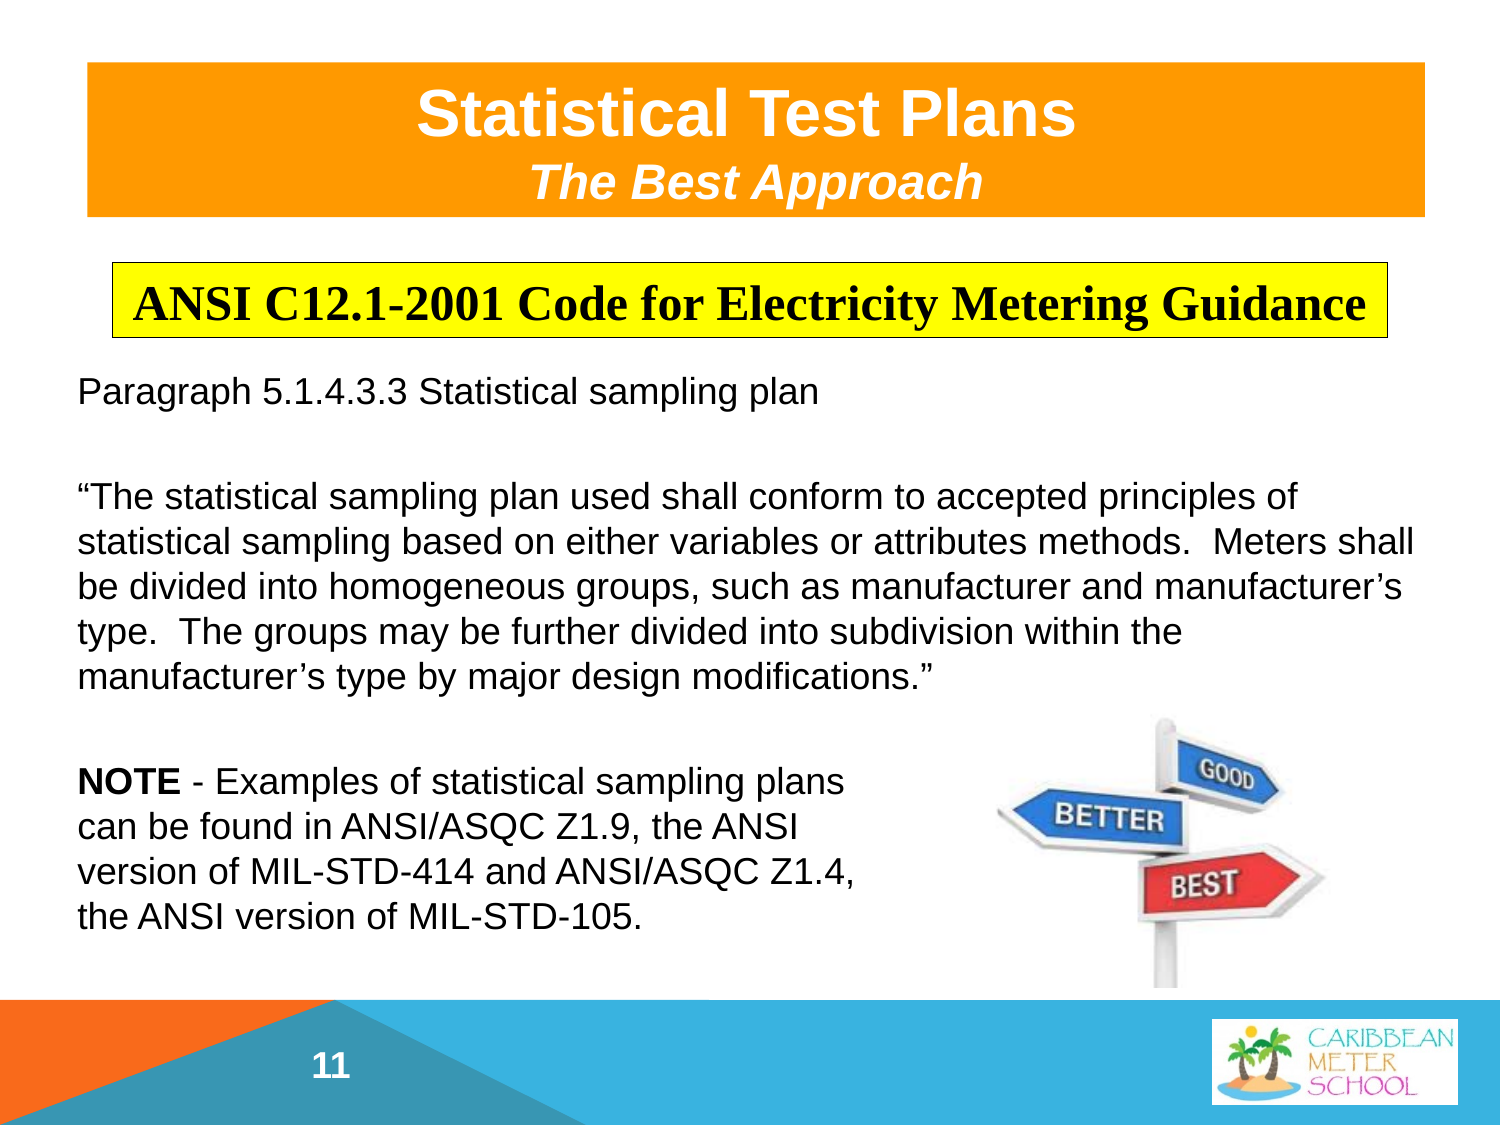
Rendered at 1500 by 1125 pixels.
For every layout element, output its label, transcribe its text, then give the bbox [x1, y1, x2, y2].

picture [1212, 1019, 1458, 1105]
text_box Paragraph 5.1.4.3.3 Statistical sampling plan “The statistical sampling plan used shall conform to accepted principles of statistical sampling based on either variables or attributes methods. Meters shall be divided into homogeneous groups, such as manufacturer and manufacturer’s type. The groups may be further divided into subdivision within the manufacturer’s type by major design modifications.” NOTE - Examples of statistical sampling plans can be found in ANSI/ASQC Z1.9, the ANSI version of MIL-STD-414 and ANSI/ASQC Z1.4, the ANSI version of MIL-STD-105. [62, 359, 1438, 945]
text_box Statistical Test Plans The Best Approach [87, 62, 1425, 218]
slide_number 11 [275, 1021, 388, 1104]
picture [958, 676, 1374, 988]
text_box ANSI C12.1-2001 Code for Electricity Metering Guidance [112, 262, 1388, 338]
text_box [725, 537, 775, 588]
